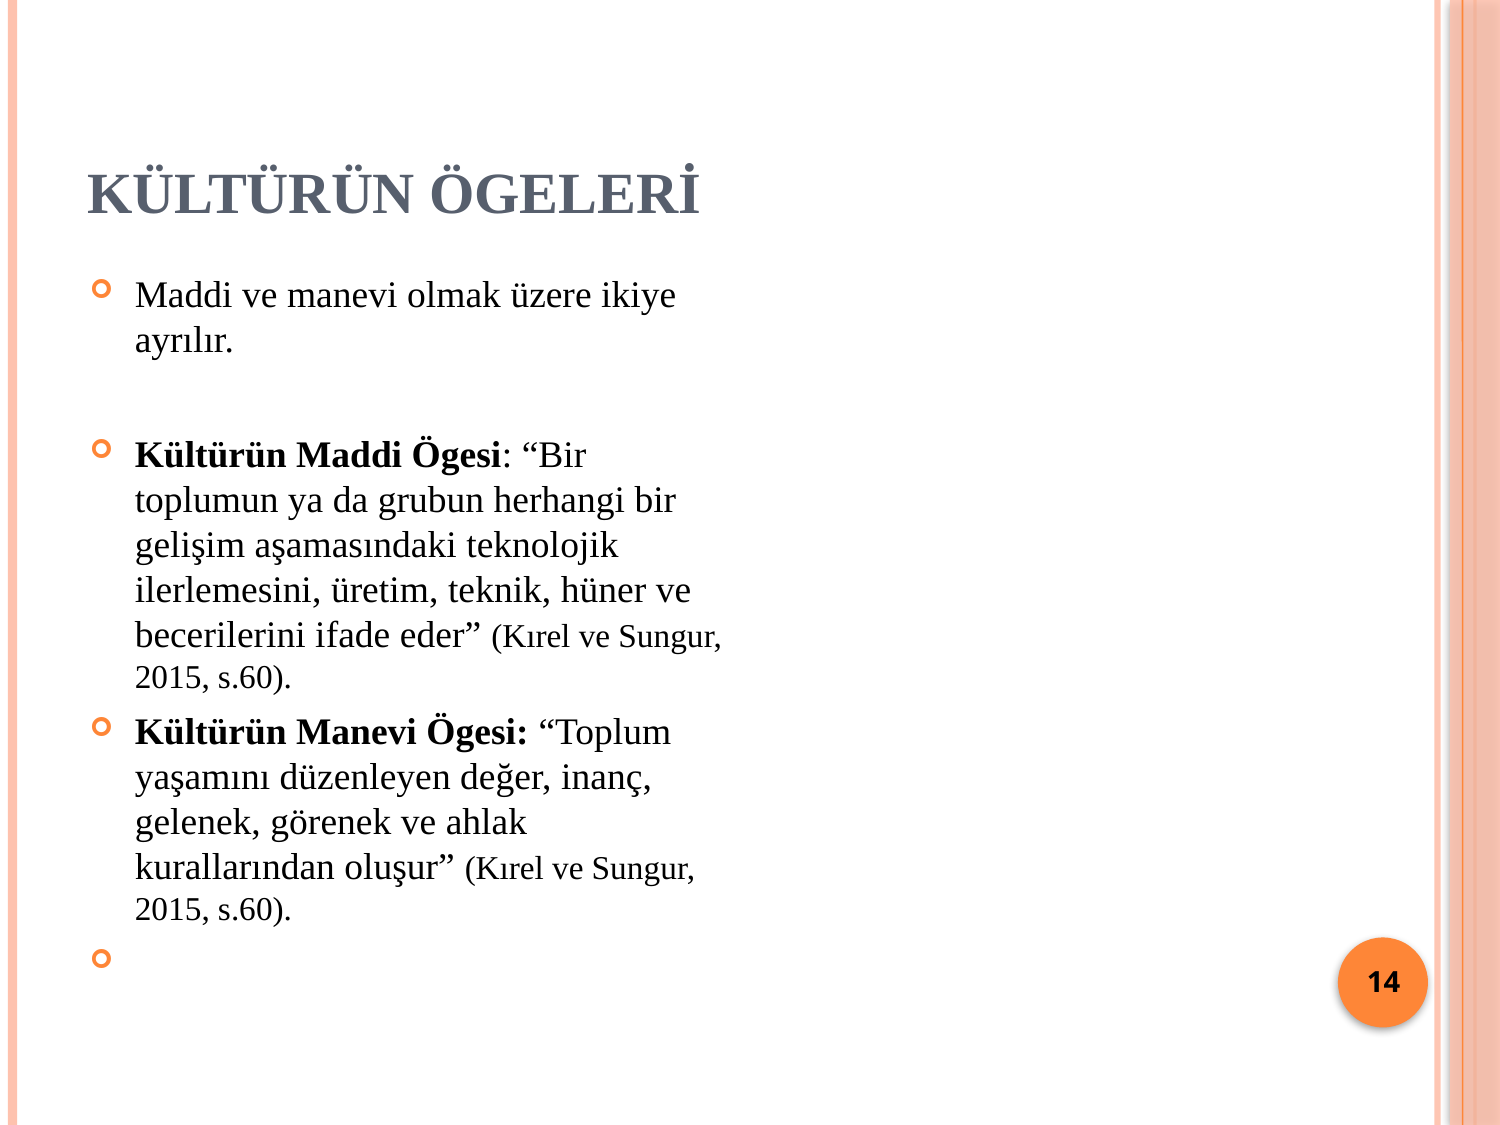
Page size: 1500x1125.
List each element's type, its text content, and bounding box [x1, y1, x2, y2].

list Maddi ve manevi olmak üzere ikiye ayrılır. Kültürün Maddi Ögesi: “Bir toplumun ya da grubun herhangi bir gelişim aşamasındaki teknolojik ilerlemesini, üretim, teknik, hüner ve becerilerini ifade eder” (Kırel ve Sungur, 2015, s.60). Kültürün Manevi Ögesi: “Toplum yaşamını düzenleyen değer, inanç, gelenek, görenek ve ahlak kurallarından oluşur” (Kırel ve Sungur, 2015, s.60). [75, 262, 738, 994]
title KÜLTÜRÜN ÖGELERİ [72, 16, 1425, 233]
slide_number 14 [1333, 940, 1434, 1027]
